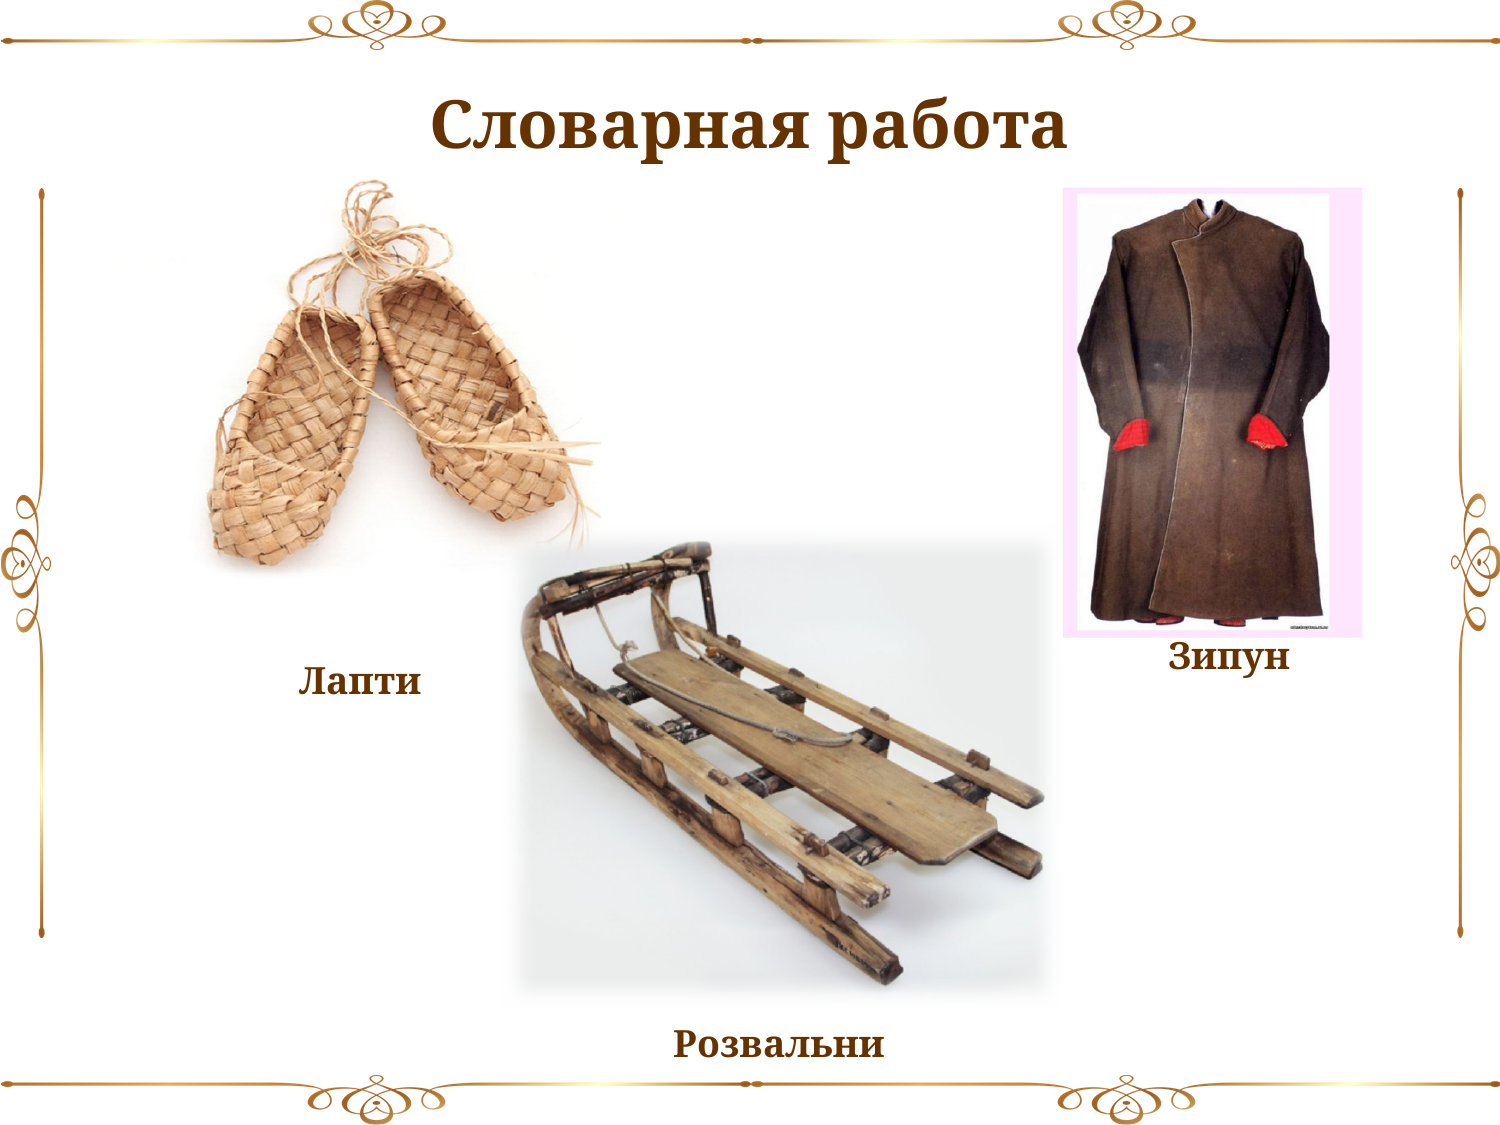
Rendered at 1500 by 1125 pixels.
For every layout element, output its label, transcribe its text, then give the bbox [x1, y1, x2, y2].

text_box Словарная работа [0, 74, 1500, 170]
text_box Лапти [62, 649, 494, 710]
text_box Зипун [1066, 624, 1450, 685]
picture [0, 0, 1500, 74]
text_box Розвальни [412, 1012, 1088, 1073]
picture [0, 162, 1500, 1125]
